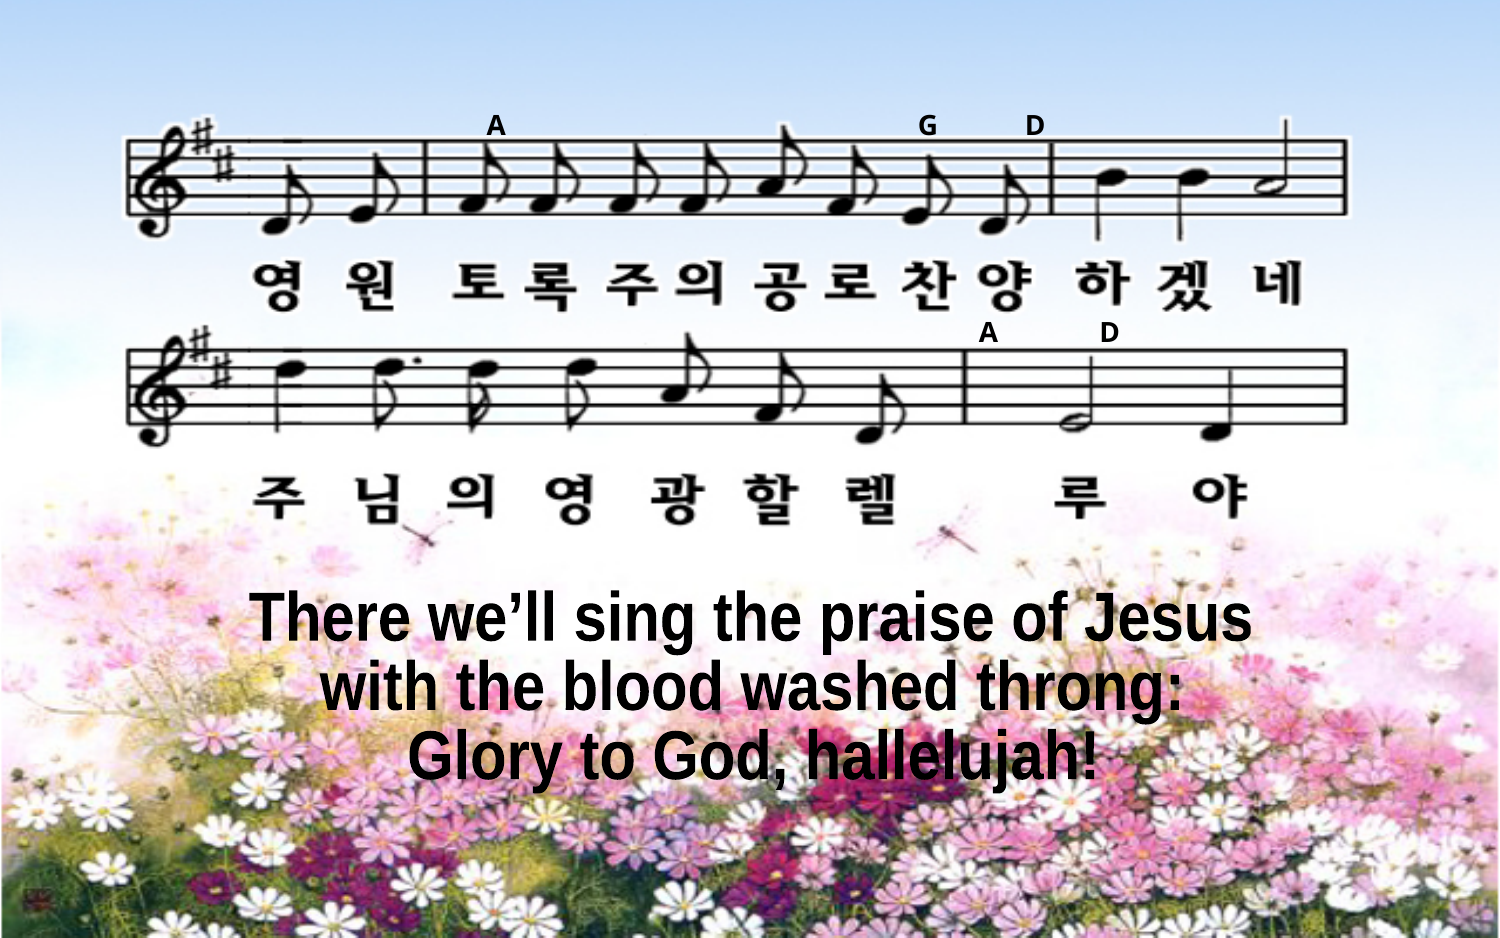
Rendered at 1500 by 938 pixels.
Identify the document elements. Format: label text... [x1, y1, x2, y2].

text_box A G D [474, 104, 580, 145]
picture [0, 0, 1500, 938]
text_box A D [966, 311, 1072, 351]
